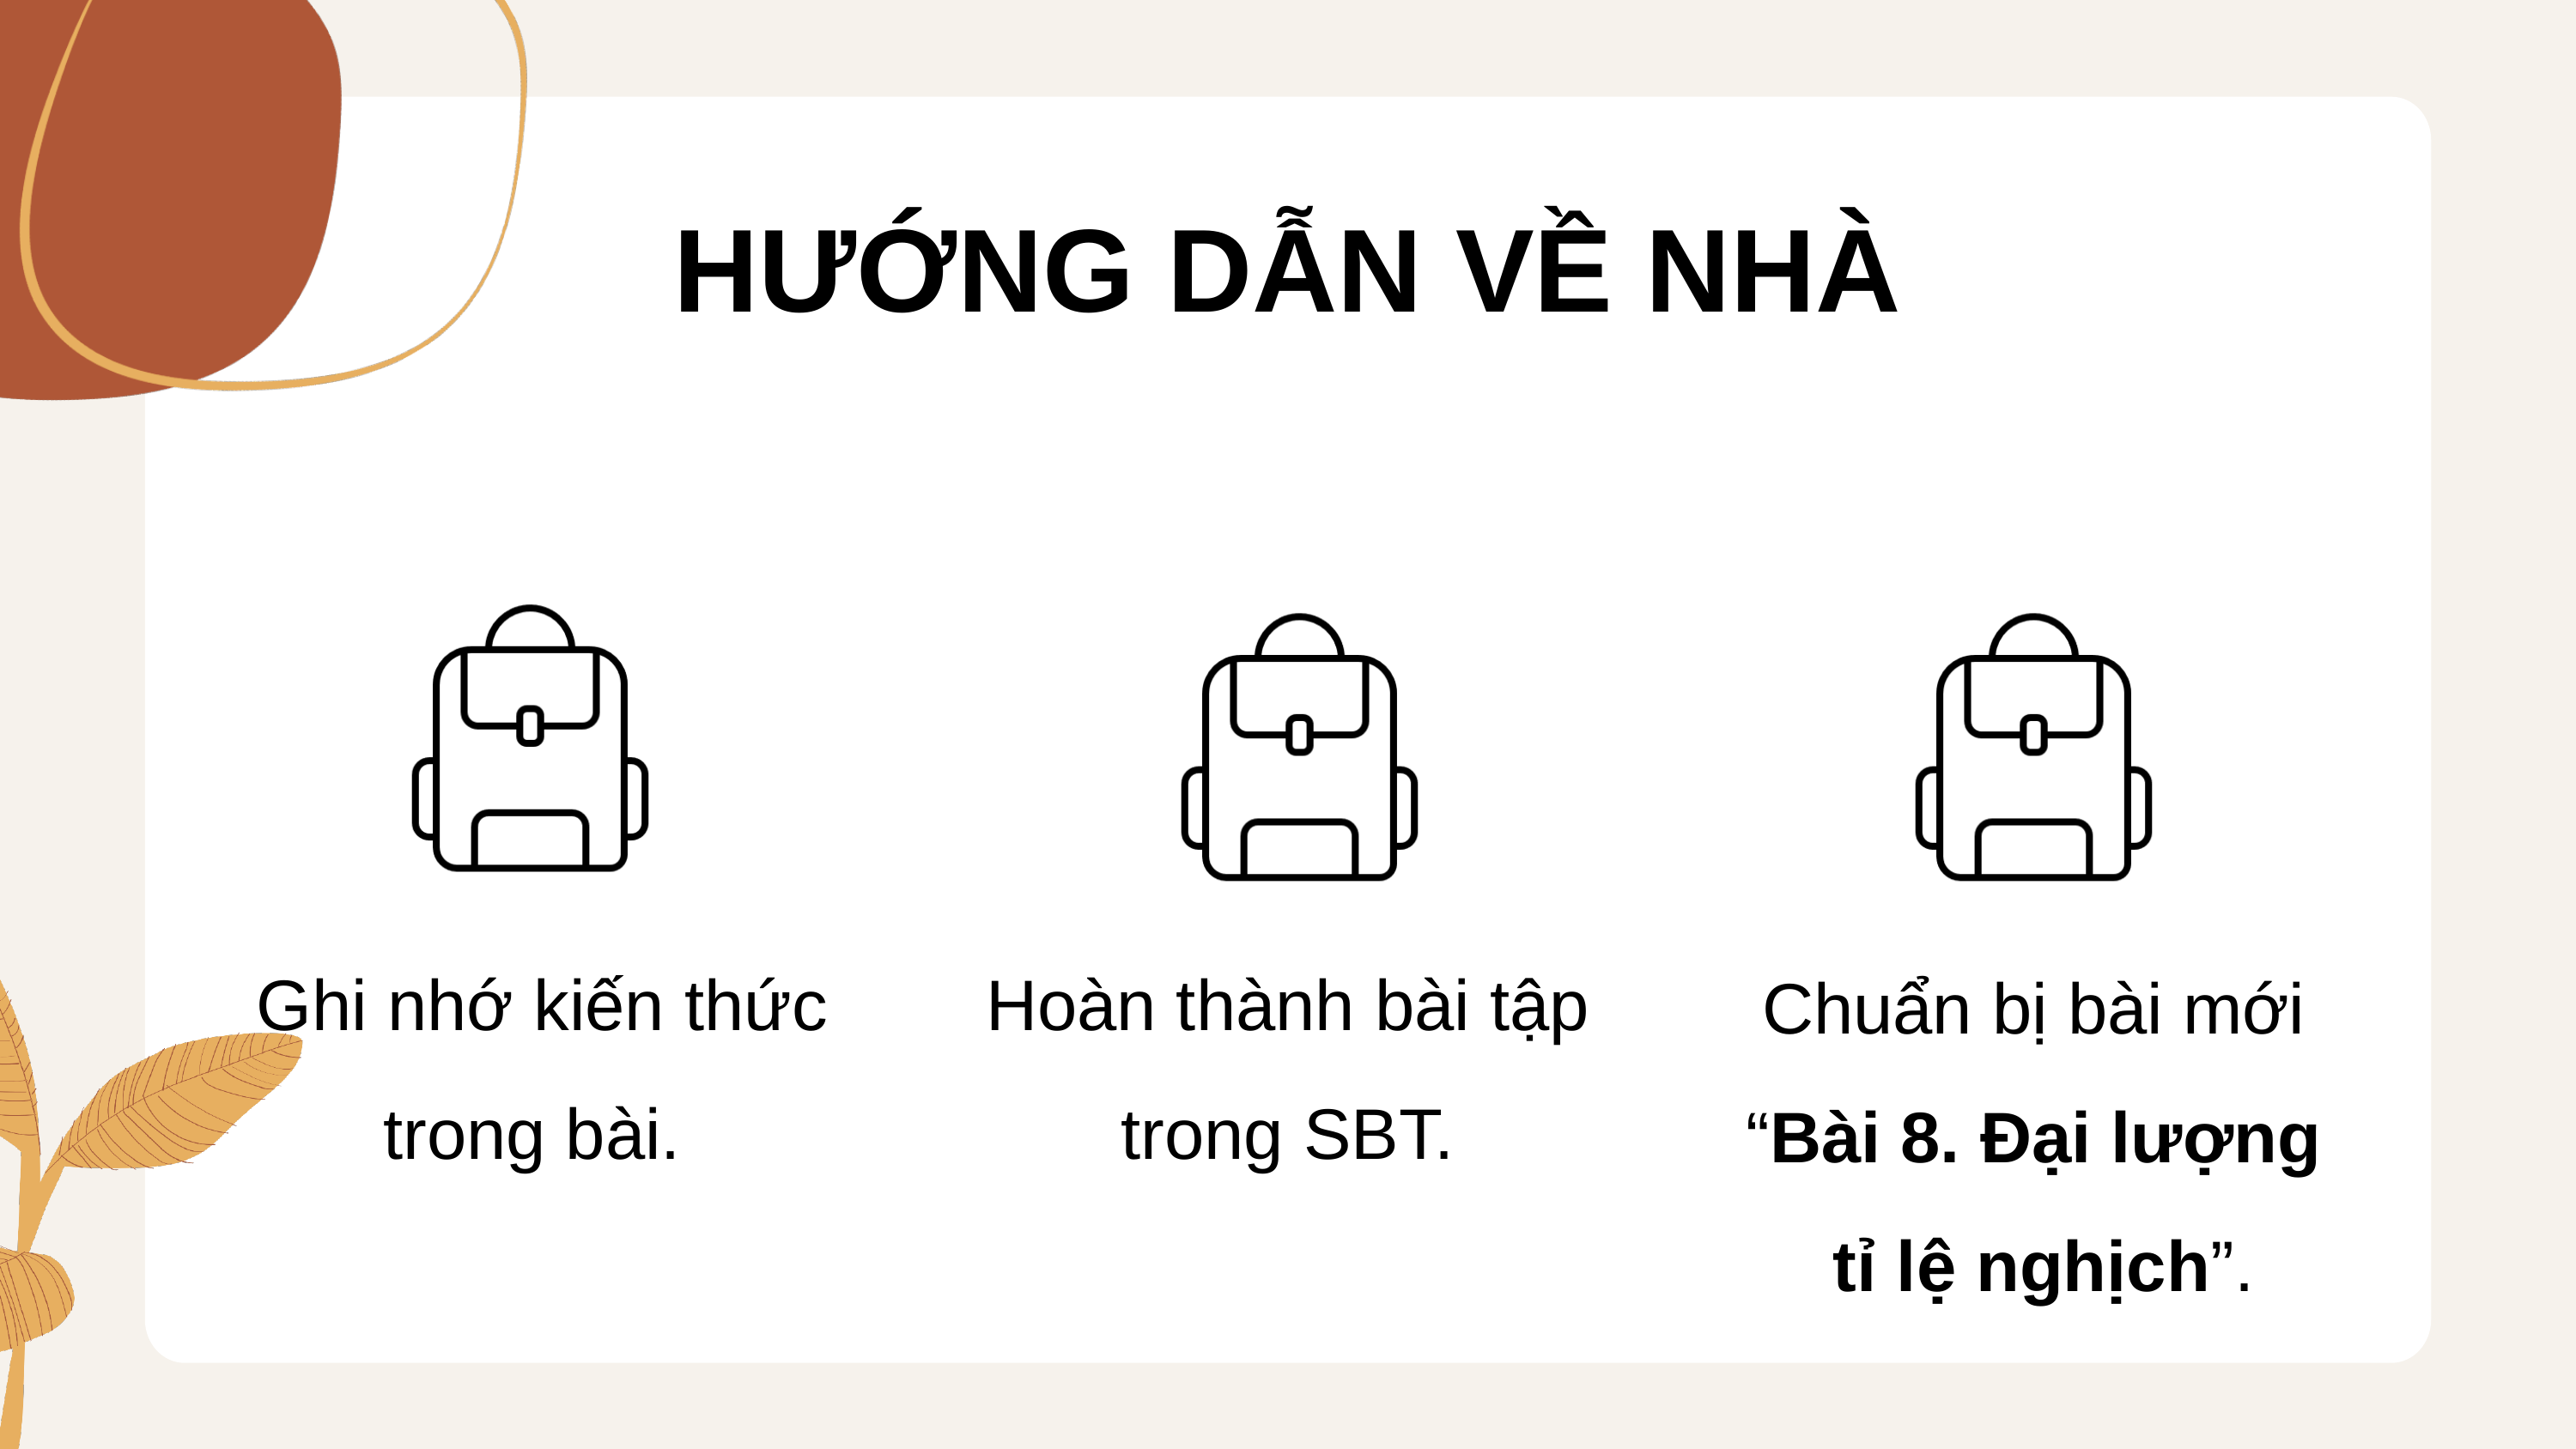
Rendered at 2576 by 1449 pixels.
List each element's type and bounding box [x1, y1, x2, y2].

text_box [144, 96, 2432, 1363]
picture [363, 580, 697, 914]
picture [1867, 589, 2201, 923]
picture [0, 870, 303, 1449]
picture [1133, 589, 1467, 923]
picture [0, 0, 560, 590]
